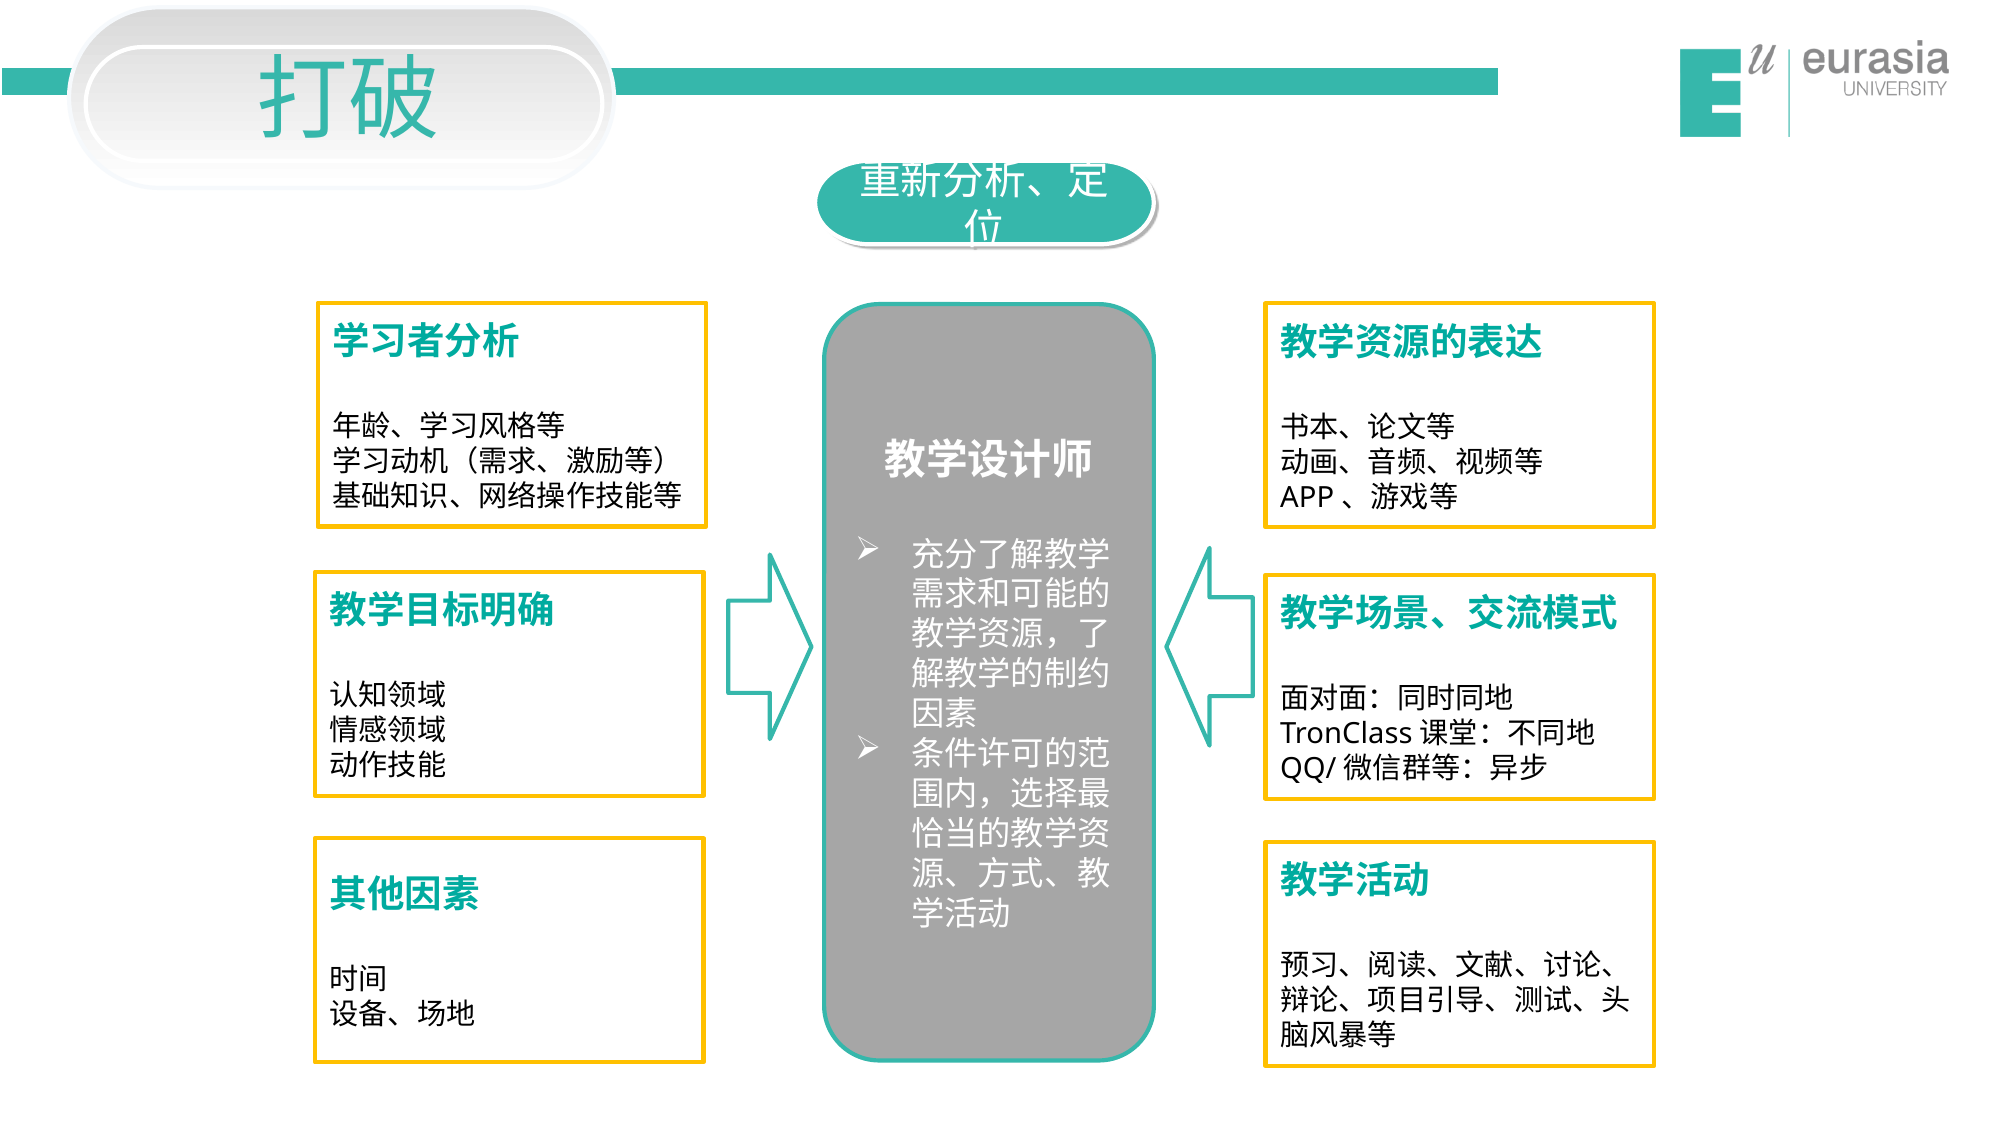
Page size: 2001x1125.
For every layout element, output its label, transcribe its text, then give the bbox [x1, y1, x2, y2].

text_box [0, 7, 1501, 189]
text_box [314, 302, 1655, 1067]
text_box 重新分析、定位 [812, 197, 1156, 247]
picture [1680, 40, 1949, 137]
